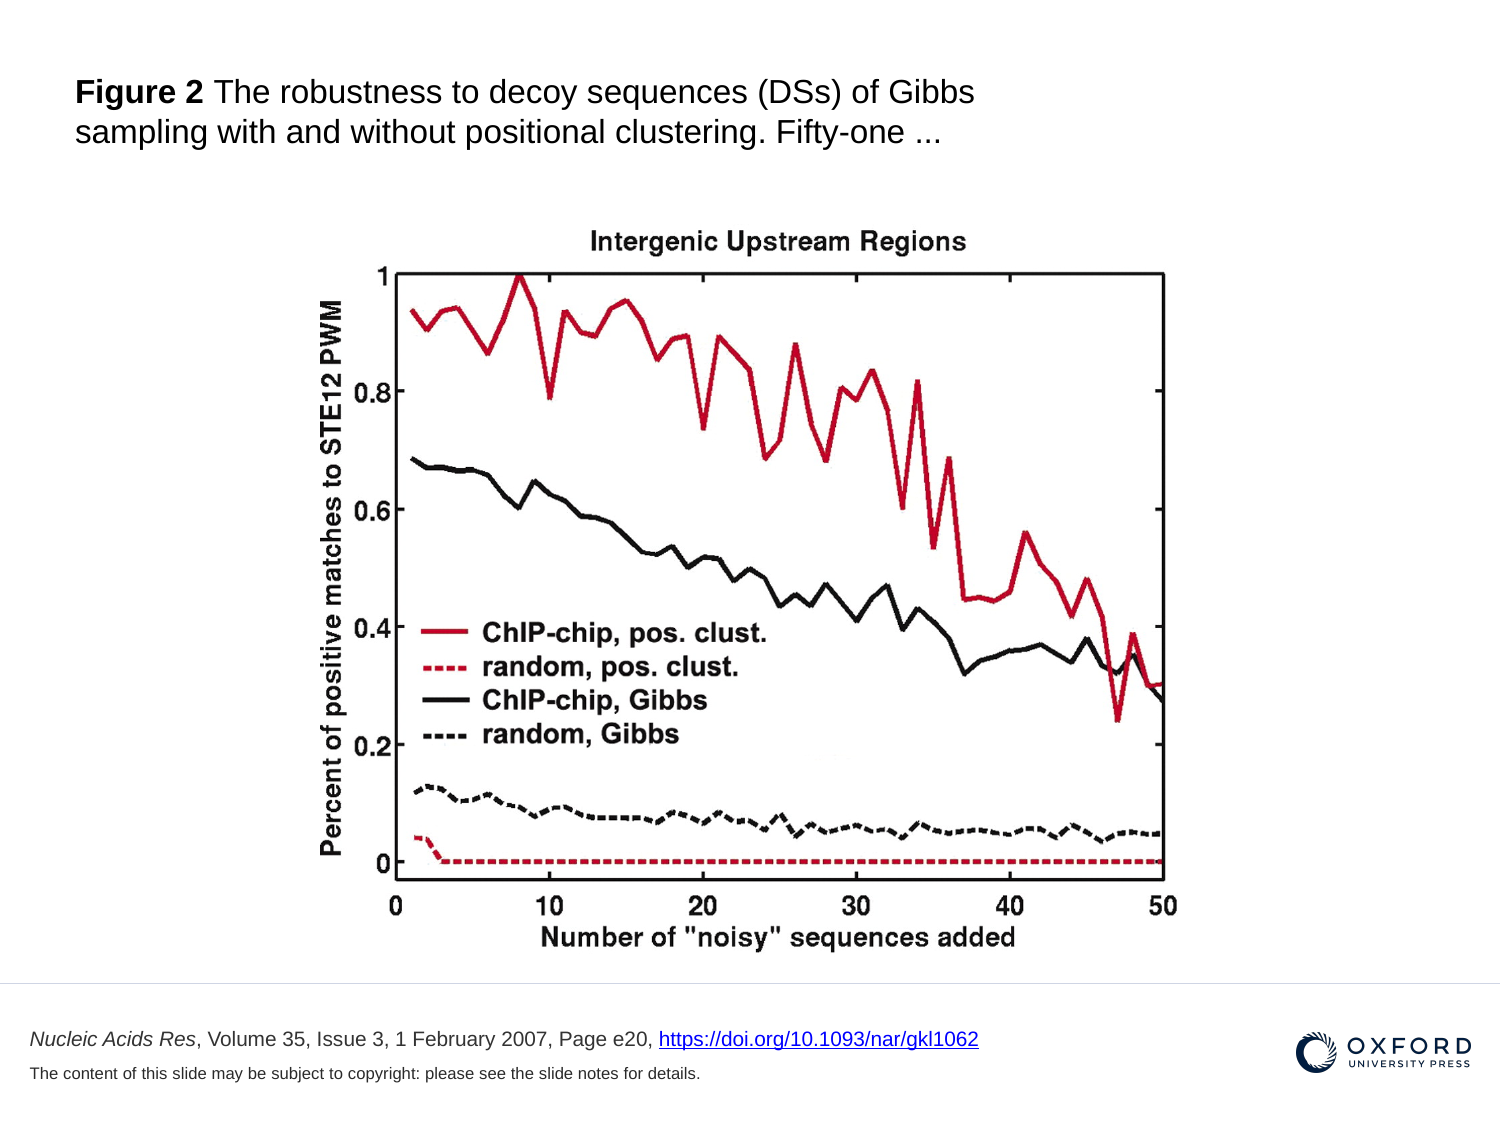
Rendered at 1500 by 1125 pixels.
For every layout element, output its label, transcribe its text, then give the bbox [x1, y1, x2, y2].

picture [320, 224, 1178, 957]
footer Nucleic Acids Res, Volume 35, Issue 3, 1 February 2007, Page e20, https://doi.org/10.1093/nar/gkl1062 The content of this slide may be subject to copyright: please see the slide notes for details. [0, 983, 1260, 1125]
picture [1296, 1032, 1471, 1073]
title Figure 2 The robustness to decoy sequences (DSs) of Gibbs sampling with and without positional clustering. Fifty-one ... [75, 69, 1078, 171]
